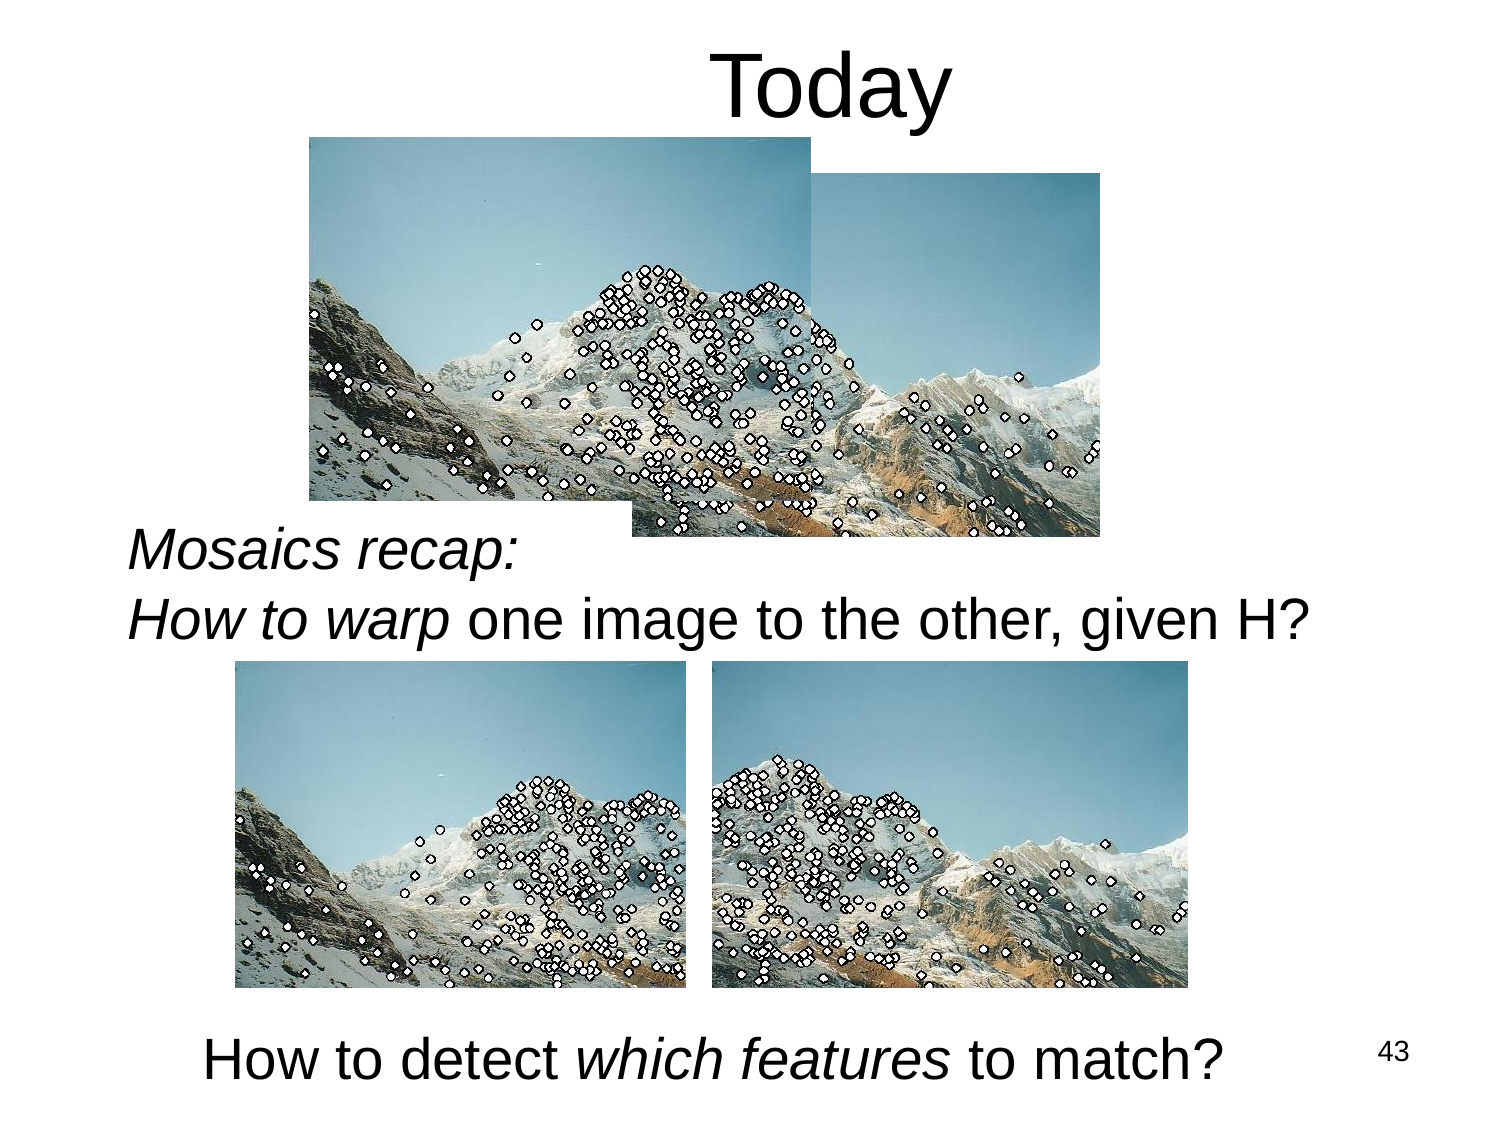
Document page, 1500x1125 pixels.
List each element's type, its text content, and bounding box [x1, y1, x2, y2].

picture [712, 661, 1188, 988]
title Today [49, 12, 1500, 151]
text_box Mosaics recap: How to warp one image to the other, given H? [112, 512, 1500, 650]
slide_number 43 [1074, 1024, 1426, 1103]
picture [235, 661, 686, 988]
picture [309, 137, 1101, 537]
text_box How to detect which features to match? [187, 987, 1500, 1125]
